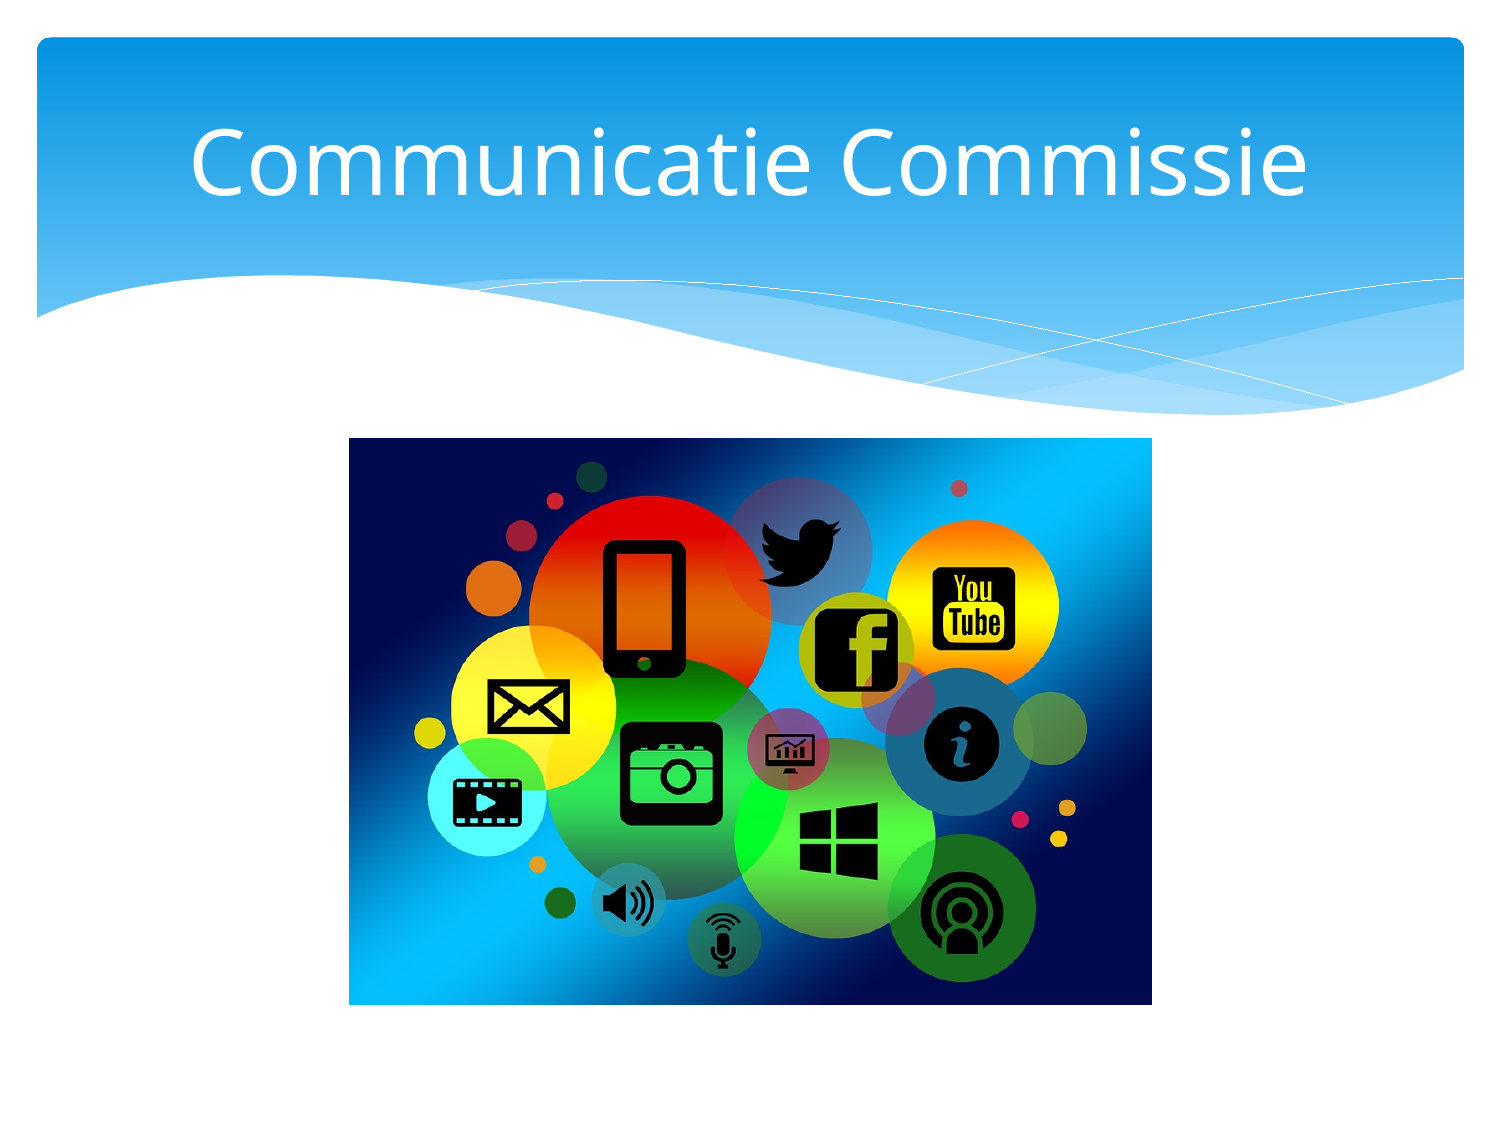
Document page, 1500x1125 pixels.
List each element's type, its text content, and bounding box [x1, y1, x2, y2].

title Communicatie Commissie [75, 55, 1425, 261]
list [349, 438, 1152, 1006]
